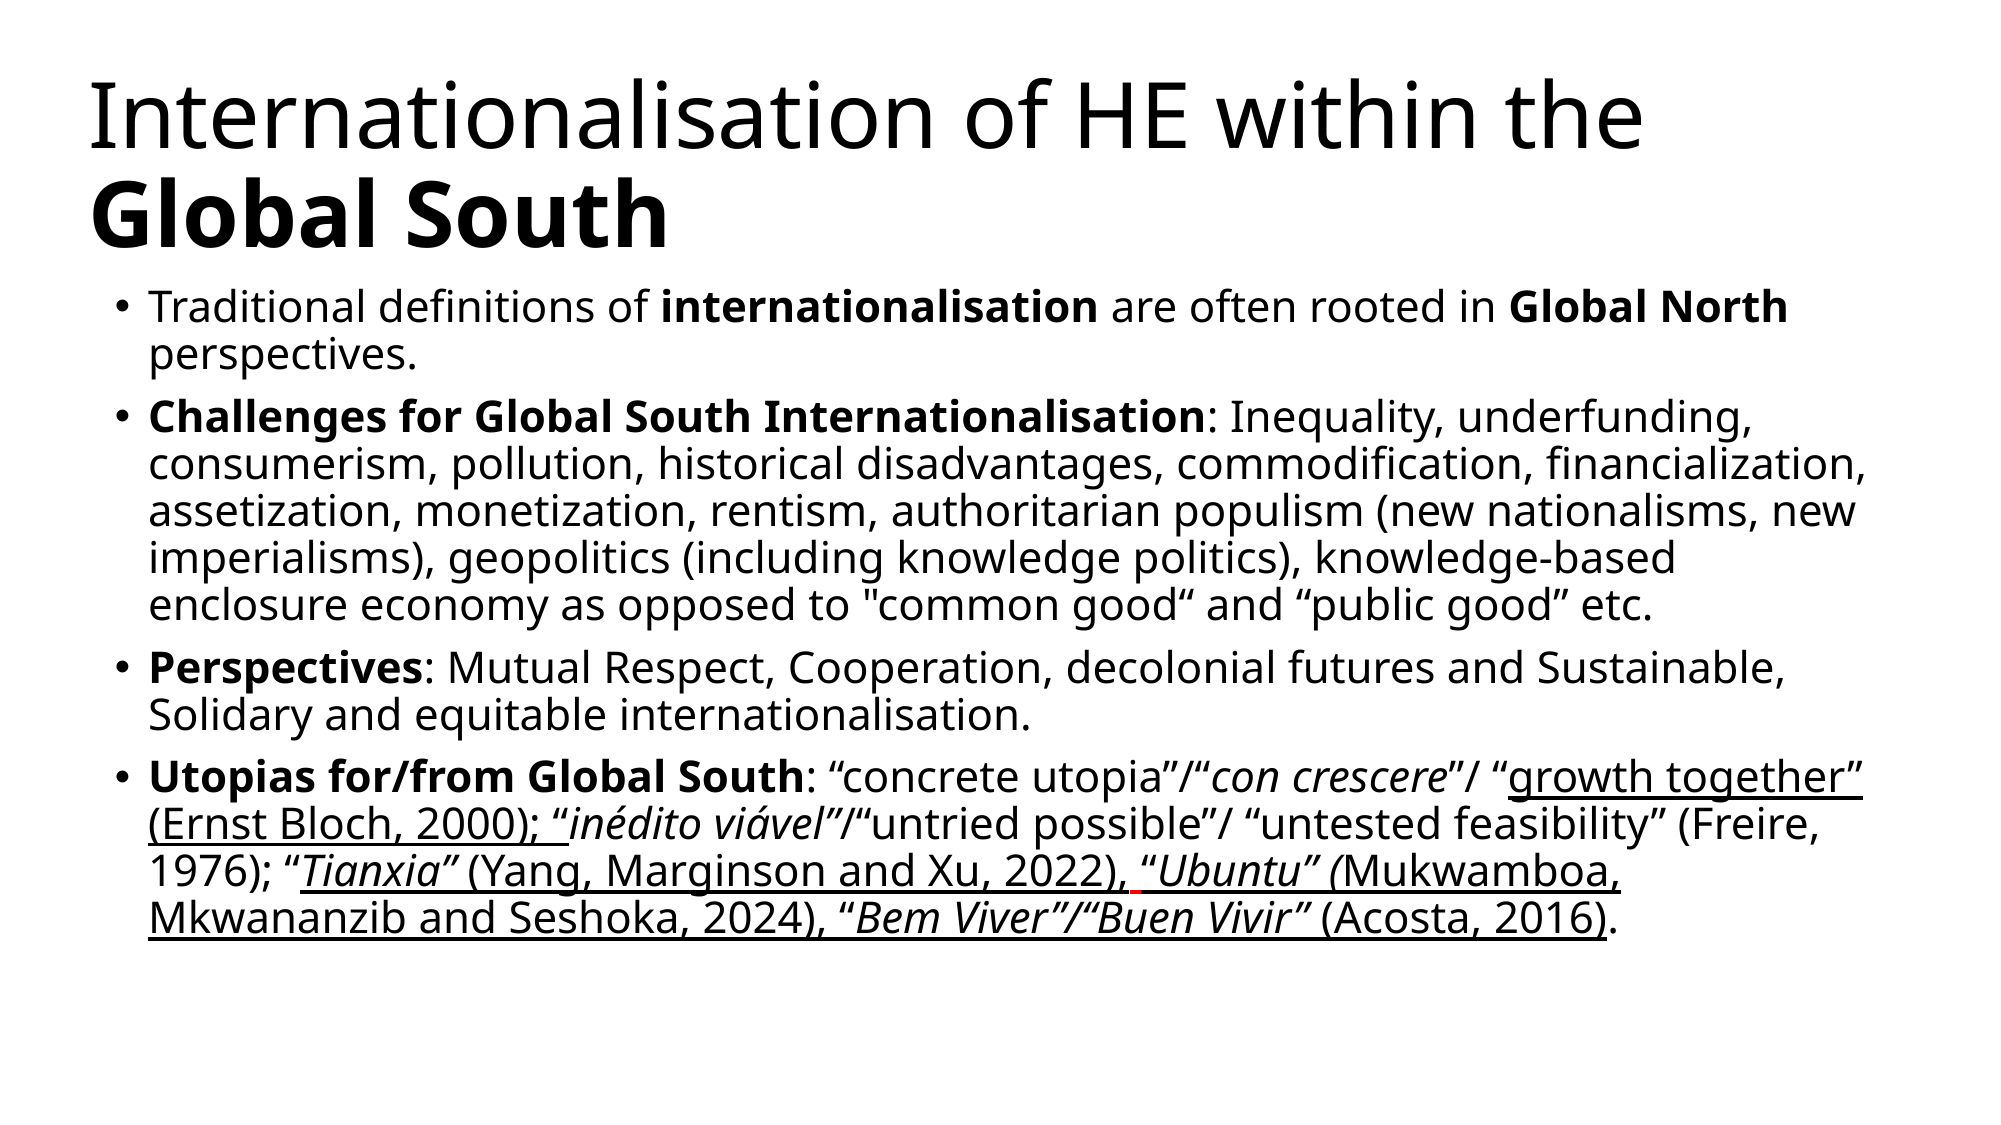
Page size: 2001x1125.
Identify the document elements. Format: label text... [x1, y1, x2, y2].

list Traditional definitions of internationalisation are often rooted in Global North perspectives. Challenges for Global South Internationalisation: Inequality, underfunding, consumerism, pollution, historical disadvantages, commodification, financialization, assetization, monetization, rentism, authoritarian populism (new nationalisms, new imperialisms), geopolitics (including knowledge politics), knowledge-based enclosure economy as opposed to "common good“ and “public good” etc. Perspectives: Mutual Respect, Cooperation, decolonial futures and Sustainable, Solidary and equitable internationalisation. Utopias for/from Global South: “concrete utopia”/“con crescere”/ “​​growth together” (Ernst Bloch, 2000); “inédito viável”/“untried possible”/ “untested feasibility” (Freire, 1976); “Tianxia” (Yang, Marginson and Xu, 2022), “Ubuntu” (Mukwamboa, Mkwananzib and Seshoka, 2024), “Bem Viver”/“Buen Vivir” (Acosta, 2016). [99, 277, 1892, 1031]
title Internationalisation of HE within the Global South [73, 59, 1967, 278]
